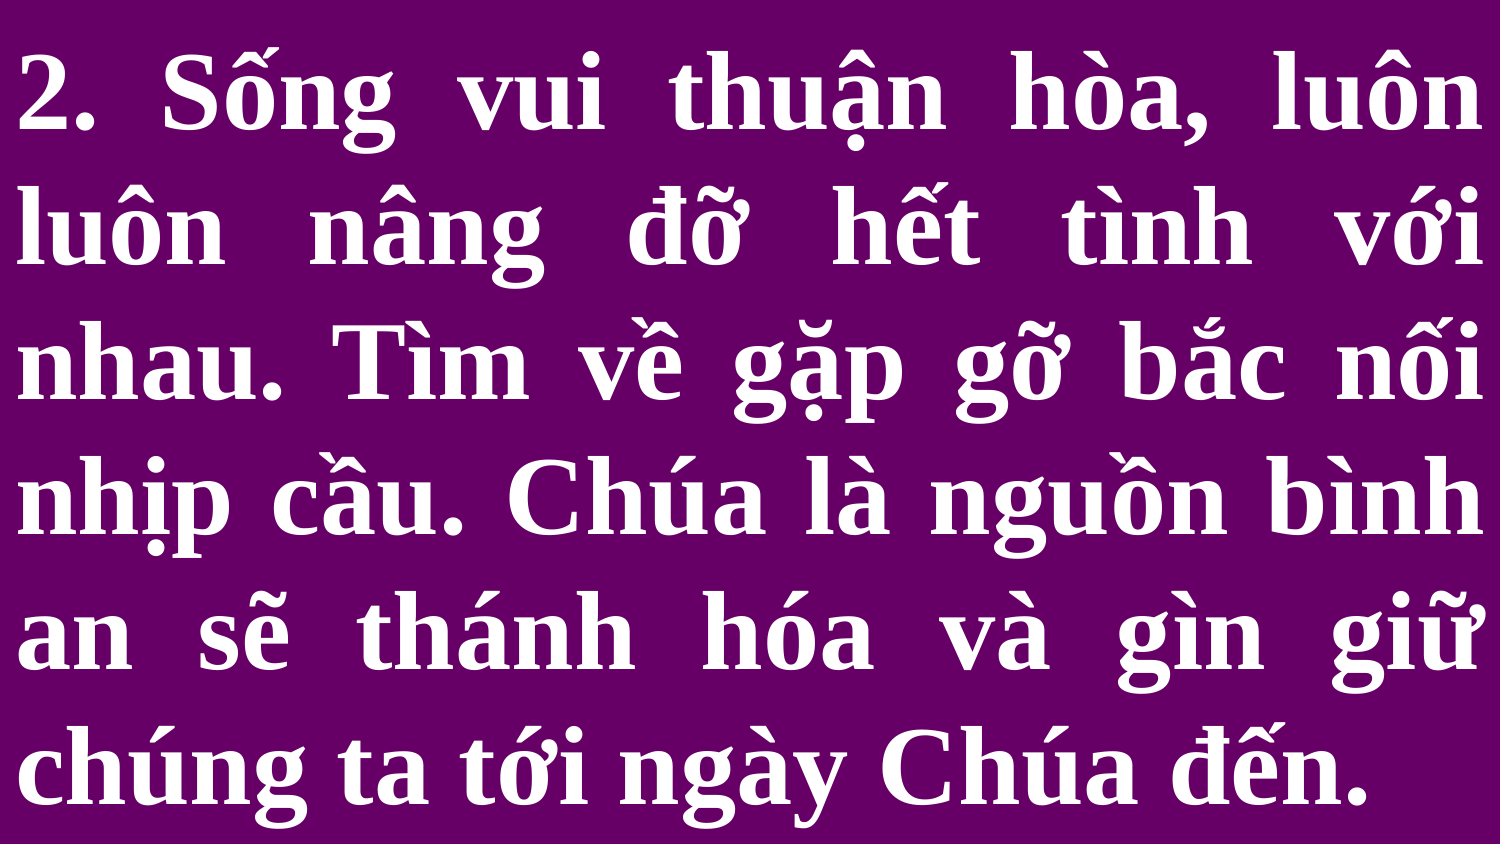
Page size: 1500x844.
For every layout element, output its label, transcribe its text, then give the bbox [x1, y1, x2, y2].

title 2. Sống vui thuận hòa, luôn luôn nâng đỡ hết tình với nhau. Tìm về gặp gỡ bắc nối nhịp cầu. Chúa là nguồn bình an sẽ thánh hóa và gìn giữ chúng ta tới ngày Chúa đến. [0, 0, 1500, 844]
